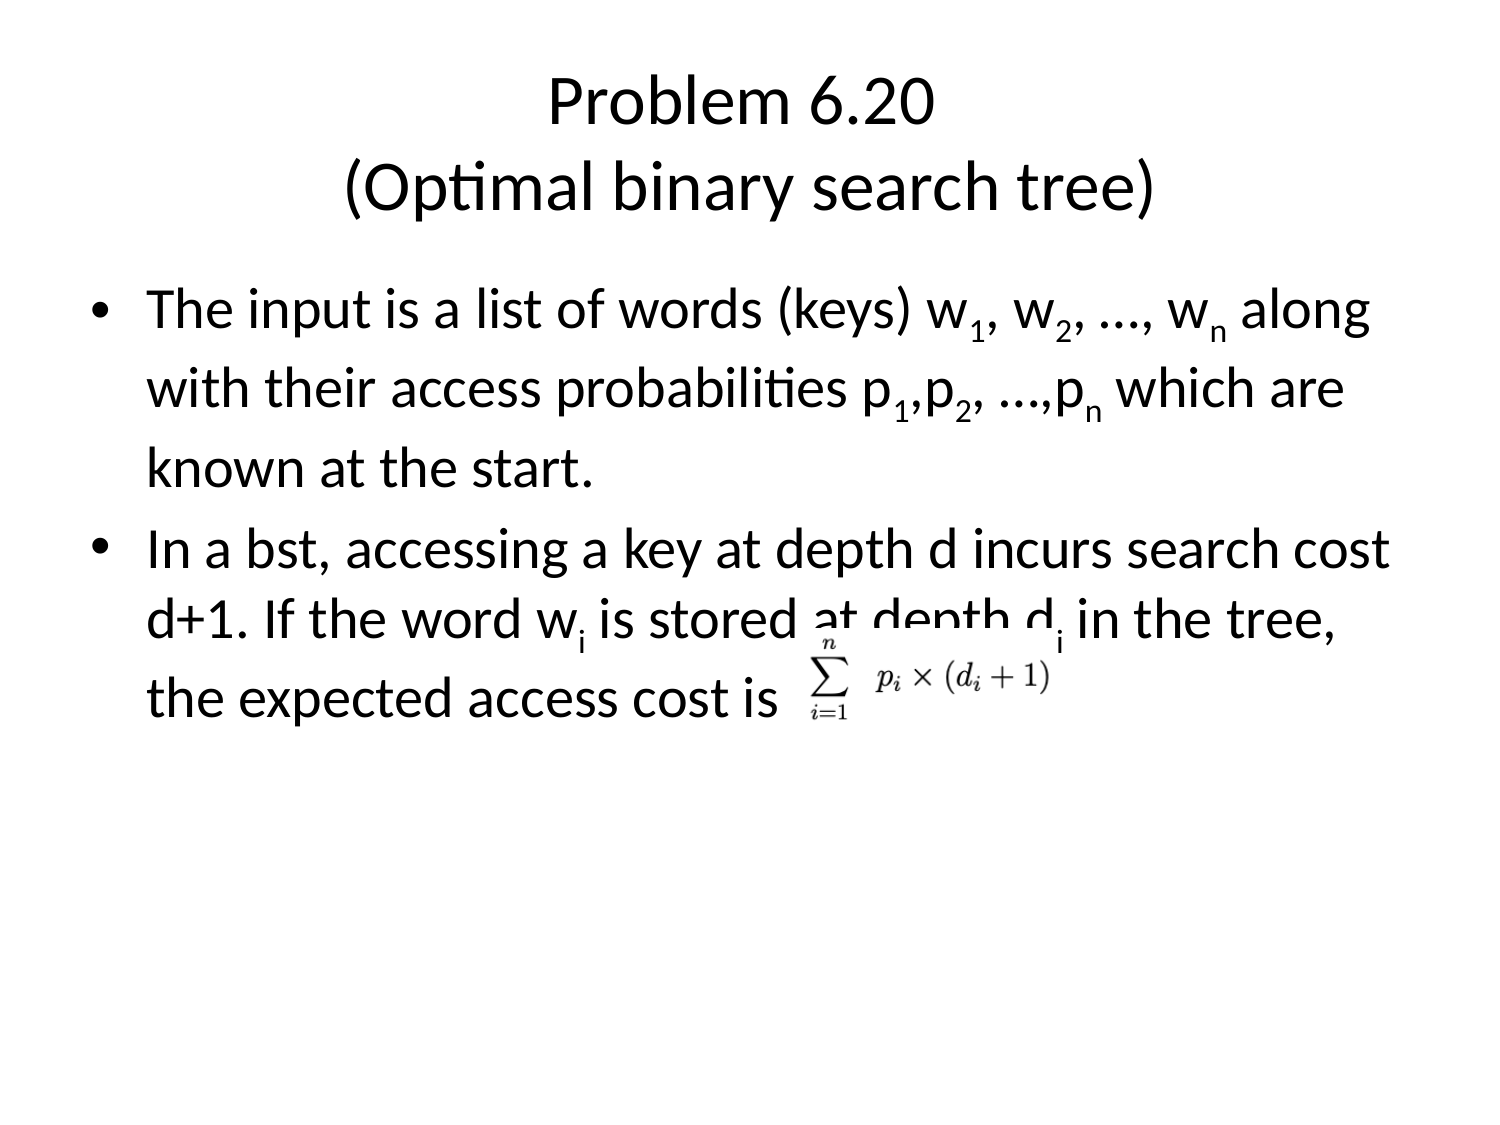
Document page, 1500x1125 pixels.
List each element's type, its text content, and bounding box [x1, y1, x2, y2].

title Problem 6.20 (Optimal binary search tree) [75, 45, 1425, 233]
list The input is a list of words (keys) w1, w2, …, wn along with their access probabilities p1,p2, …,pn which are known at the start. In a bst, accessing a key at depth d incurs search cost d+1. If the word wi is stored at depth di in the tree, the expected access cost is [75, 262, 1425, 1100]
picture [796, 628, 1057, 734]
